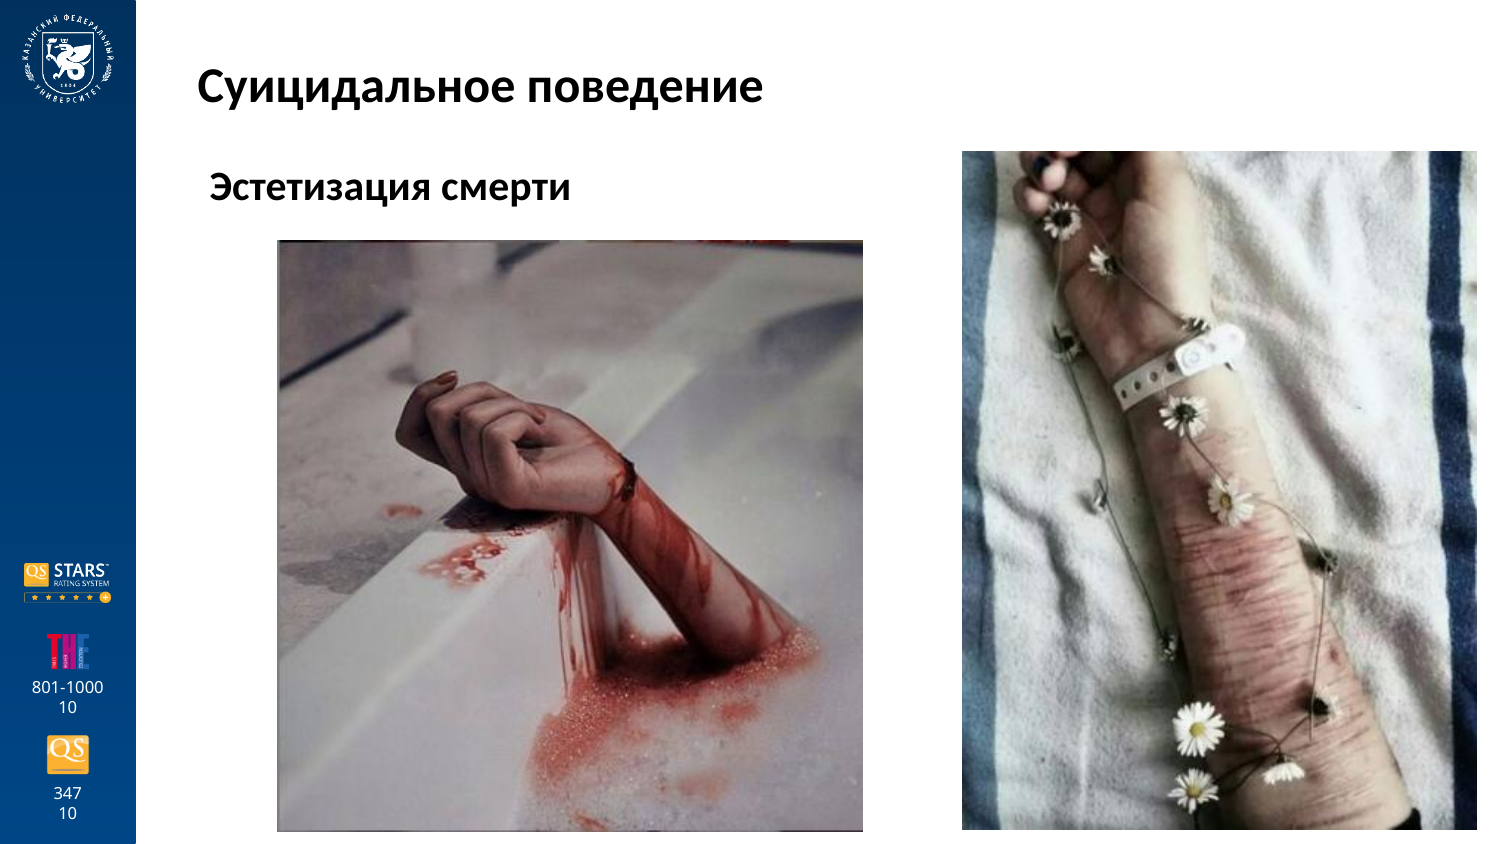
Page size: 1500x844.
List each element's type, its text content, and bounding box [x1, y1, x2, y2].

text_box [0, 0, 138, 844]
picture [46, 630, 89, 673]
picture [22, 14, 114, 104]
picture [38, 725, 98, 784]
picture [24, 563, 112, 603]
text_box 347 10 [13, 775, 122, 831]
picture [962, 151, 1477, 830]
text_box Суицидальное поведение [182, 45, 892, 120]
text_box 801-1000 10 [13, 669, 122, 725]
text_box Эстетизация смерти [194, 151, 916, 217]
picture [277, 240, 864, 832]
